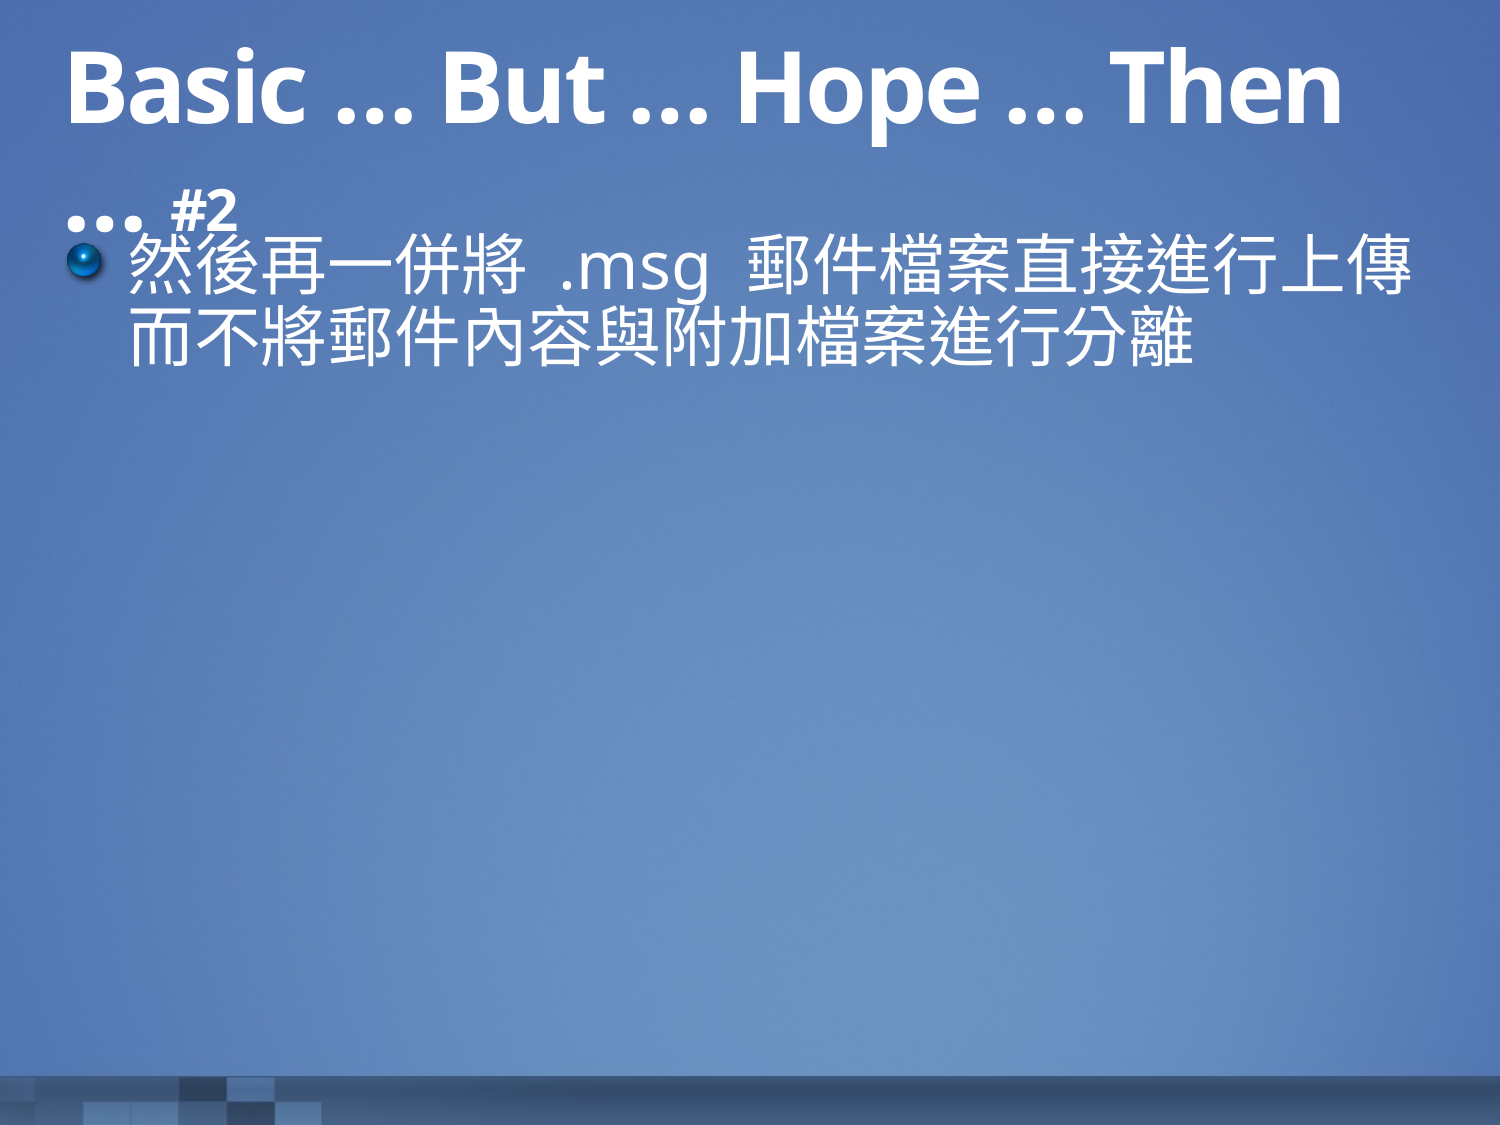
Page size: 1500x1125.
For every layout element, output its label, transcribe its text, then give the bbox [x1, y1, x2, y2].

picture [0, 0, 1500, 1125]
title Basic … But … Hope … Then … #2 [62, 37, 1438, 211]
list 然後再一併將 .msg 郵件檔案直接進行上傳而不將郵件內容與附加檔案進行分離 [62, 231, 1438, 377]
